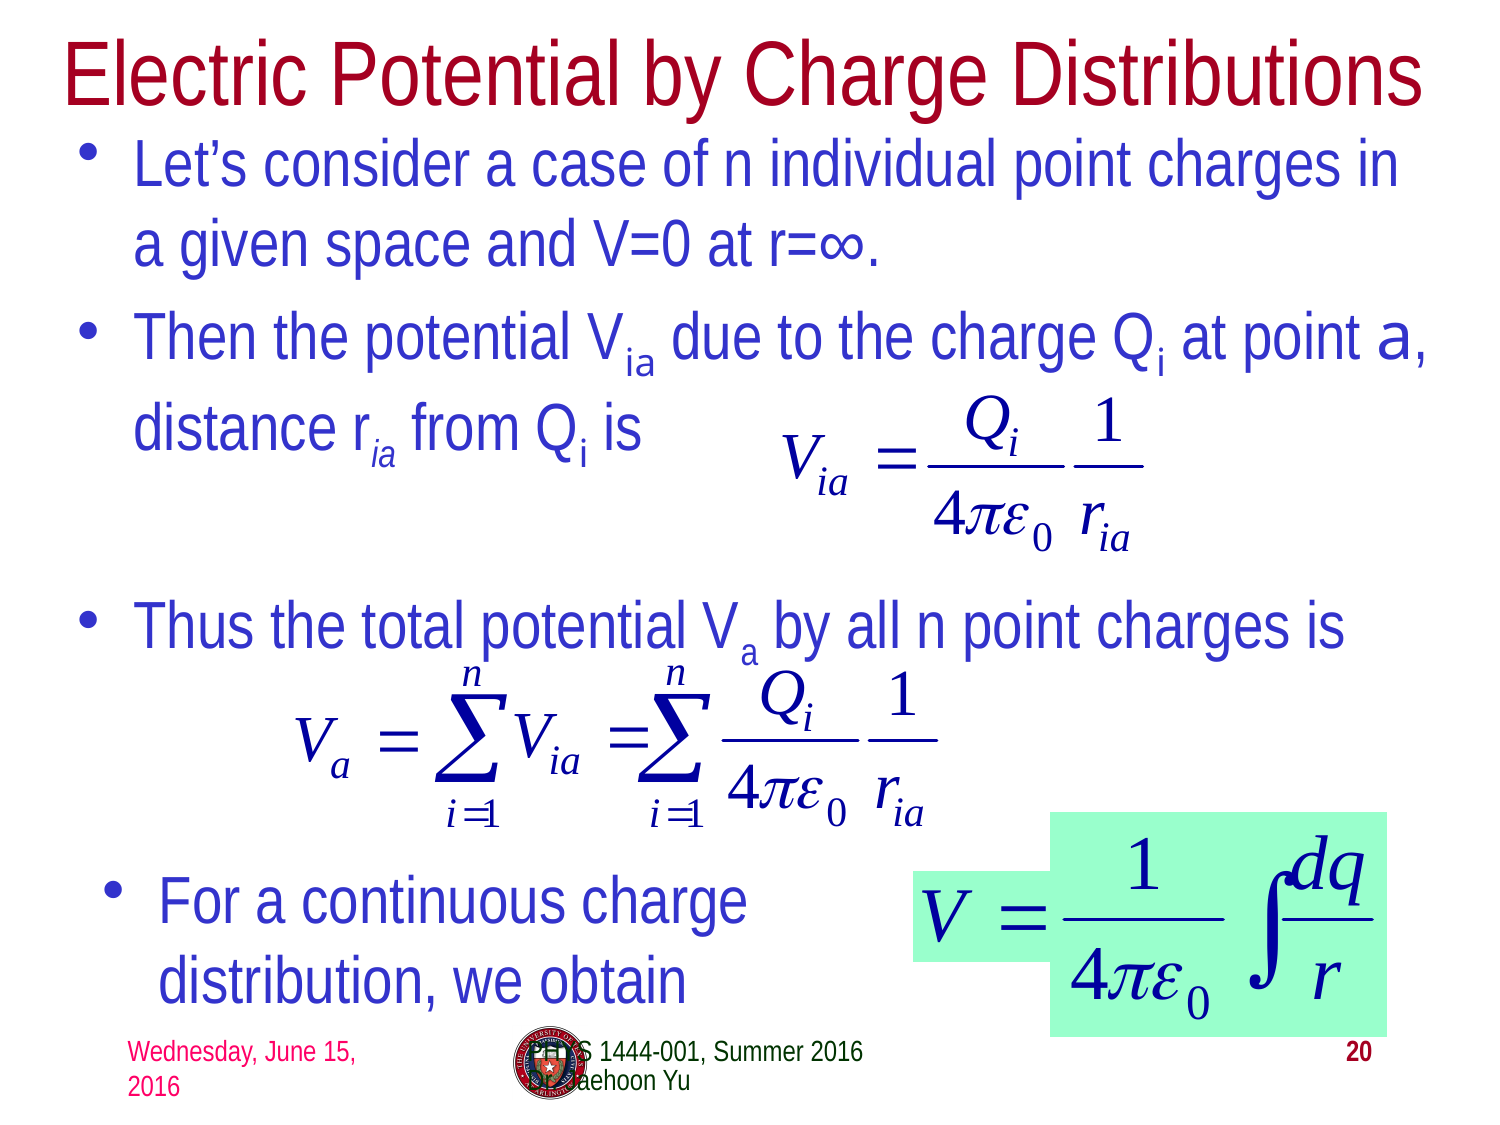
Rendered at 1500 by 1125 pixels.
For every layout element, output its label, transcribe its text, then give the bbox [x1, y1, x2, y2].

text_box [627, 637, 951, 842]
text_box For a continuous charge distribution, we obtain [87, 849, 788, 1000]
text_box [287, 695, 425, 792]
title Electric Potential by Charge Distributions [12, 12, 1476, 126]
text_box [774, 412, 911, 509]
slide_number 20 [1074, 1044, 1388, 1101]
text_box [912, 870, 1053, 963]
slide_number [112, 1024, 426, 1101]
footer PHYS 1444-001, Summer 2016 Dr. Jaehoon Yu [512, 1024, 988, 1101]
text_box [916, 374, 1156, 567]
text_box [423, 637, 625, 842]
text_box Let’s consider a case of n individual point charges in a given space and V=0 at r=∞. Then the potential Via due to the charge Qi at point a, distance ria from Qi is Thus the total potential Va by all n point charges is [62, 112, 1450, 850]
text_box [1049, 811, 1388, 1038]
